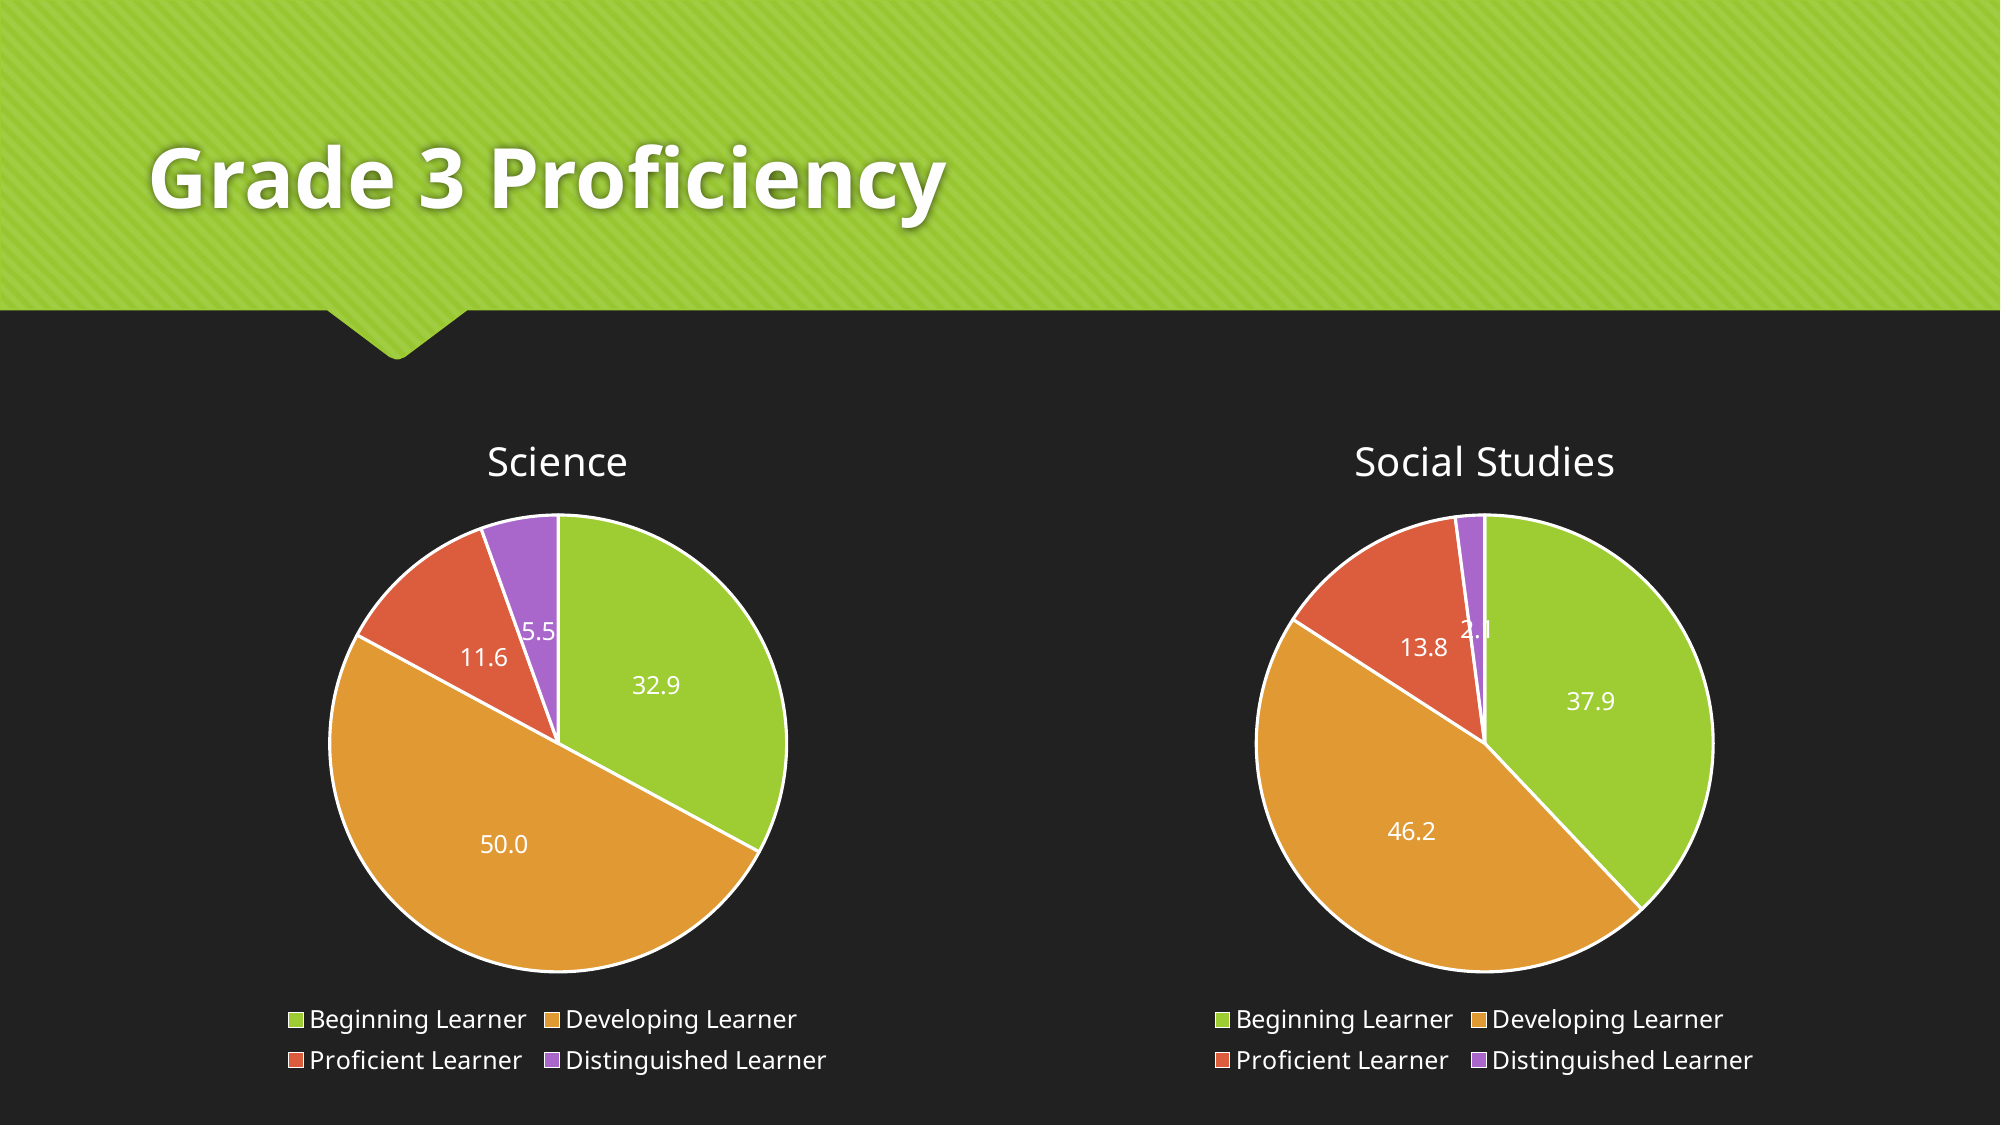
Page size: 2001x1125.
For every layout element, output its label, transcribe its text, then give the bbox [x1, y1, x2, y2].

chart [1027, 399, 1942, 1084]
chart [100, 399, 1016, 1084]
title Grade 3 Proficiency [132, 73, 1868, 233]
